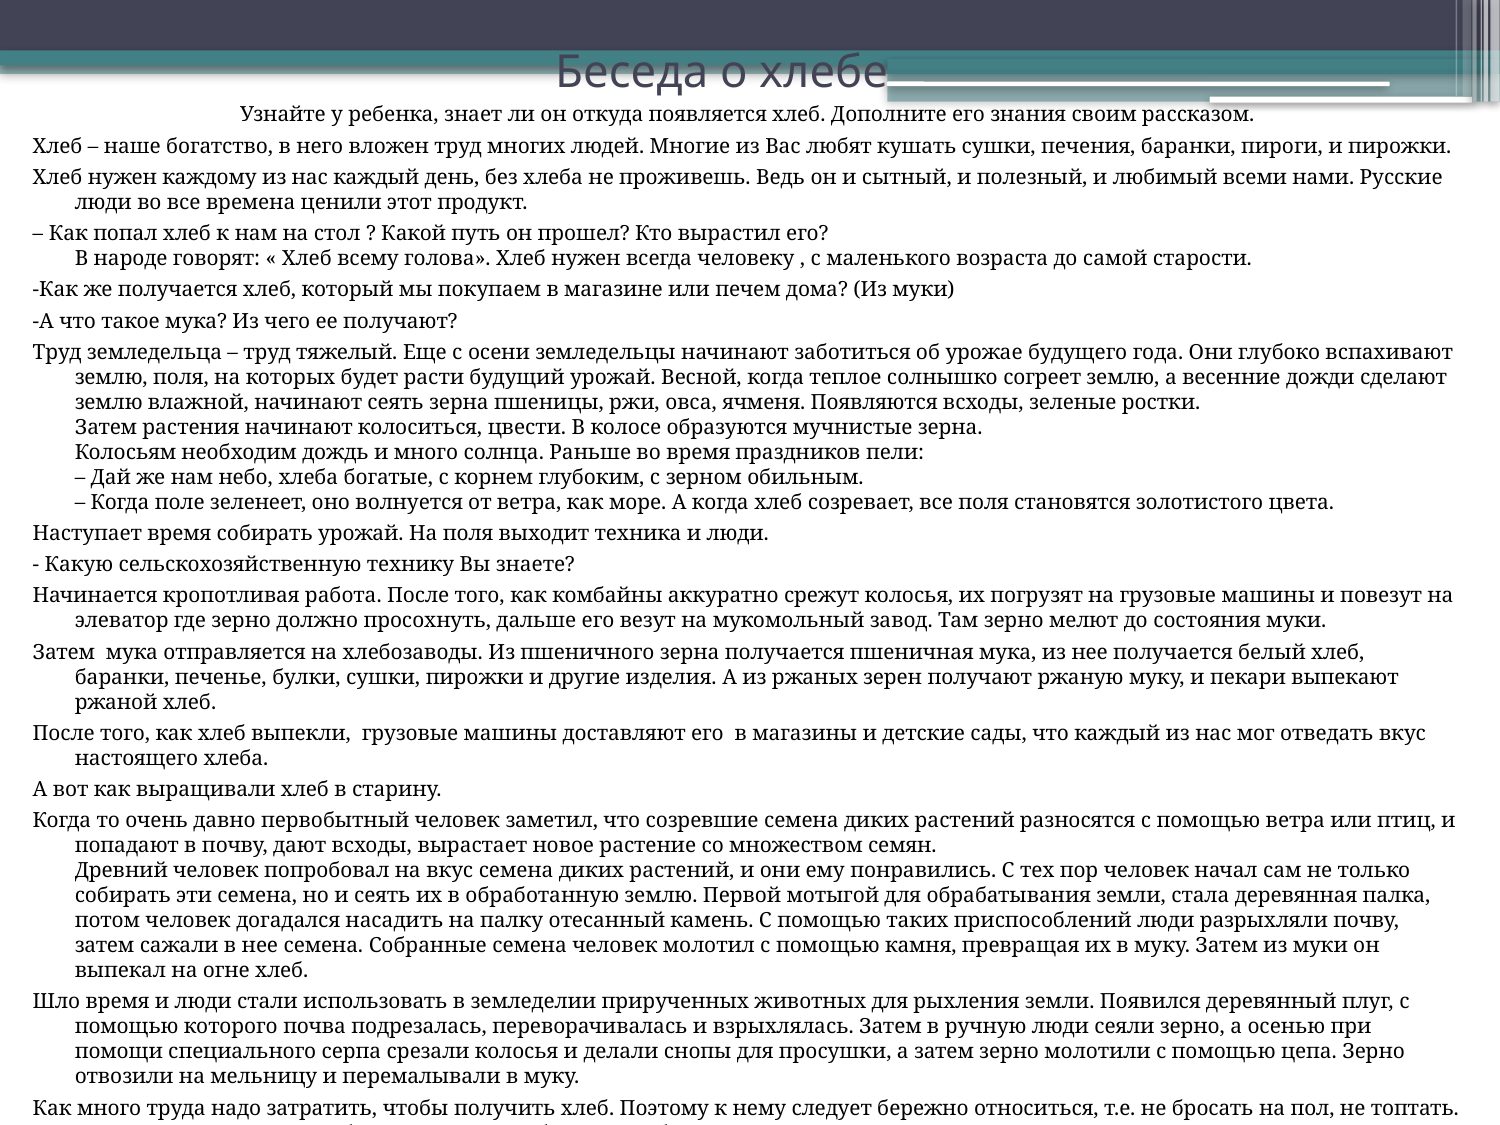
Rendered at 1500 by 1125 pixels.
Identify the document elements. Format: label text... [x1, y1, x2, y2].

title Беседа о хлебе [46, 35, 1397, 93]
list Узнайте у ребенка, знает ли он откуда появляется хлеб. Дополните его знания своим рассказом. Хлеб – наше богатство, в него вложен труд многих людей. Многие из Вас любят кушать сушки, печения, баранки, пироги, и пирожки. Хлеб нужен каждому из нас каждый день, без хлеба не проживешь. Ведь он и сытный, и полезный, и любимый всеми нами. Русские люди во все времена ценили этот продукт. – Как попал хлеб к нам на стол ? Какой путь он прошел? Кто вырастил его? В народе говорят: « Хлеб всему голова». Хлеб нужен всегда человеку , с маленького возраста до самой старости. -Как же получается хлеб, который мы покупаем в магазине или печем дома? (Из муки) -А что такое мука? Из чего ее получают? Труд земледельца – труд тяжелый. Еще с осени земледельцы начинают заботиться об урожае будущего года. Они глубоко вспахивают землю, поля, на которых будет расти будущий урожай. Весной, когда теплое солнышко согреет землю, а весенние дожди сделают землю влажной, начинают сеять зерна пшеницы, ржи, овса, ячменя. Появляются всходы, зеленые ростки. Затем растения начинают колоситься, цвести. В колосе образуются мучнистые зерна. Колосьям необходим дождь и много солнца. Раньше во время праздников пели: – Дай же нам небо, хлеба богатые, с корнем глубоким, с зерном обильным. – Когда поле зеленеет, оно волнуется от ветра, как море. А когда хлеб созревает, все поля становятся золотистого цвета. Наступает время собирать урожай. На поля выходит техника и люди. - Какую сельскохозяйственную технику Вы знаете? Начинается кропотливая работа. После того, как комбайны аккуратно срежут колосья, их погрузят на грузовые машины и повезут на элеватор где зерно должно просохнуть, дальше его везут на мукомольный завод. Там зерно мелют до состояния муки. Затем мука отправляется на хлебозаводы. Из пшеничного зерна получается пшеничная мука, из нее получается белый хлеб, баранки, печенье, булки, сушки, пирожки и другие изделия. А из ржаных зерен получают ржаную муку, и пекари выпекают ржаной хлеб. После того, как хлеб выпекли, грузовые машины доставляют его в магазины и детские сады, что каждый из нас мог отведать вкус настоящего хлеба. А вот как выращивали хлеб в старину. Когда то очень давно первобытный человек заметил, что созревшие семена диких растений разносятся с помощью ветра или птиц, и попадают в почву, дают всходы, вырастает новое растение со множеством семян. Древний человек попробовал на вкус семена диких растений, и они ему понравились. С тех пор человек начал сам не только собирать эти семена, но и сеять их в обработанную землю. Первой мотыгой для обрабатывания земли, стала деревянная палка, потом человек догадался насадить на палку отесанный камень. С помощью таких приспособлений люди разрыхляли почву, затем сажали в нее семена. Собранные семена человек молотил с помощью камня, превращая их в муку. Затем из муки он выпекал на огне хлеб. Шло время и люди стали использовать в земледелии прирученных животных для рыхления земли. Появился деревянный плуг, с помощью которого почва подрезалась, переворачивалась и взрыхлялась. Затем в ручную люди сеяли зерно, а осенью при помощи специального серпа срезали колосья и делали снопы для просушки, а затем зерно молотили с помощью цепа. Зерно отвозили на мельницу и перемалывали в муку. Как много труда надо затратить, чтобы получить хлеб. Поэтому к нему следует бережно относиться, т.е. не бросать на пол, не топтать. Все люди мира ценят хлеб и знают, что”Хлеб-это наше богатство, достояние”. [0, 93, 1477, 1125]
